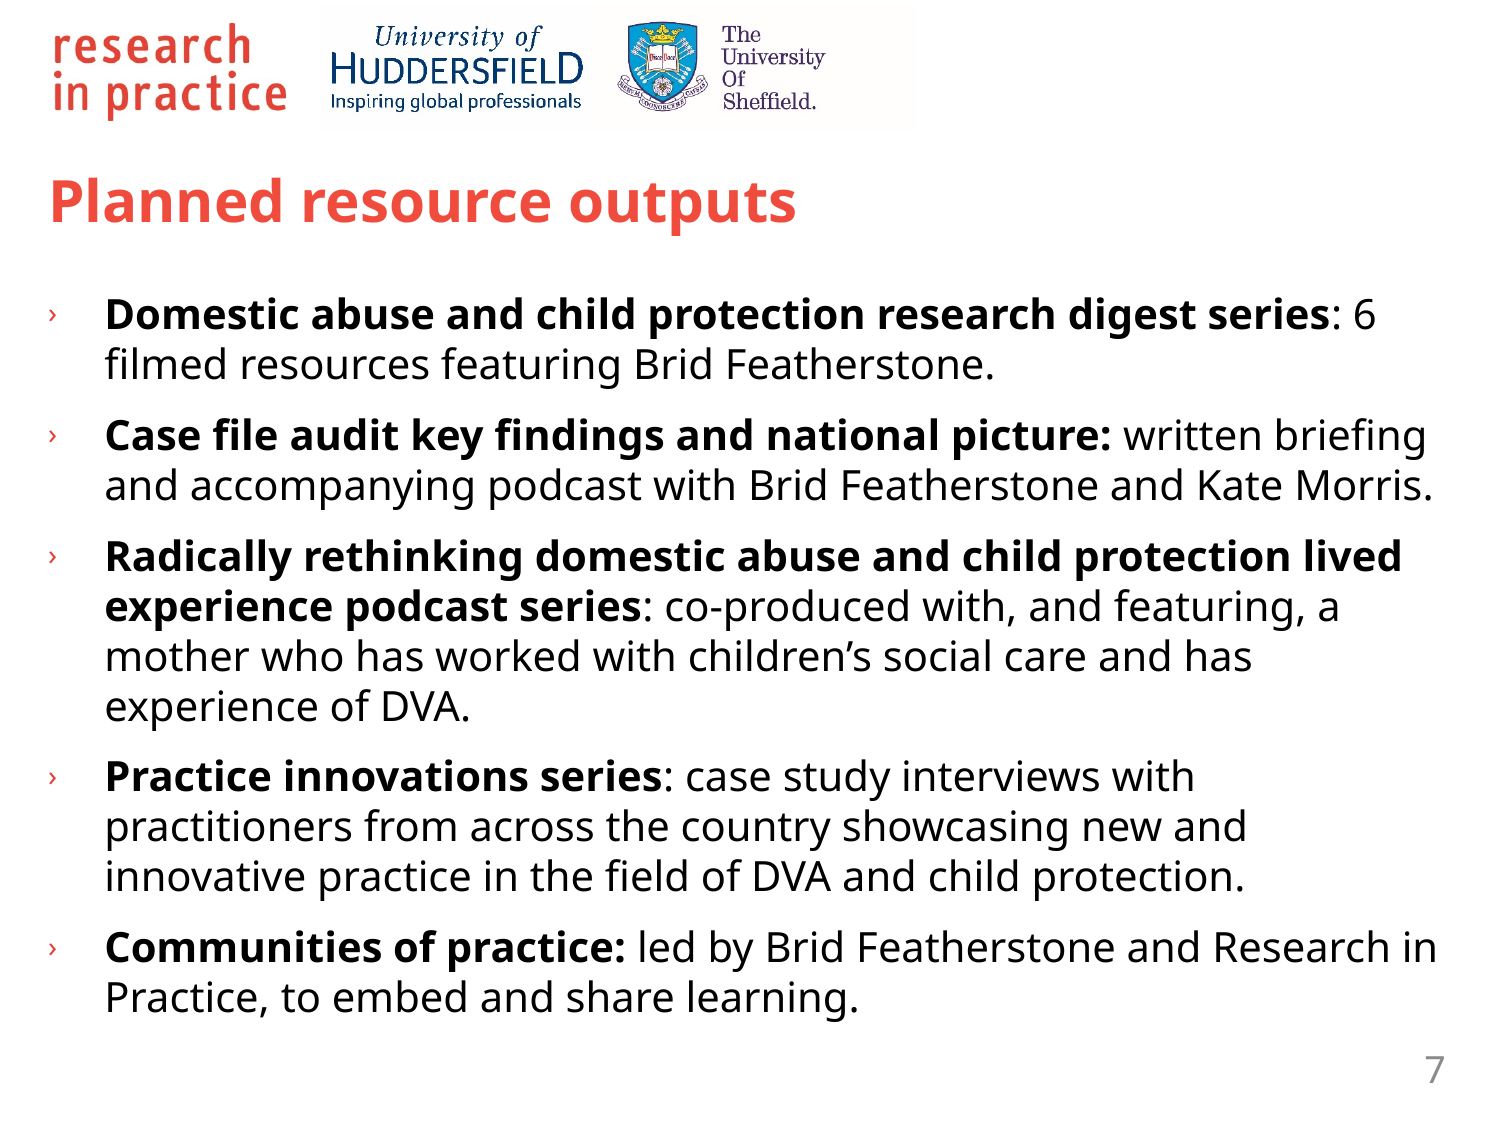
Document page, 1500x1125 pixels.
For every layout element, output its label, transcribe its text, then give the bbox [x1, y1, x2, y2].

slide_number 7 [1110, 1041, 1461, 1102]
picture [54, 23, 286, 121]
list Domestic abuse and child protection research digest series: 6 filmed resources featuring Brid Featherstone. Case file audit key findings and national picture: written briefing and accompanying podcast with Brid Featherstone and Kate Morris. Radically rethinking domestic abuse and child protection lived experience podcast series: co-produced with, and featuring, a mother who has worked with children’s social care and has experience of DVA. Practice innovations series: case study interviews with practitioners from across the country showcasing new and innovative practice in the field of DVA and child protection. Communities of practice: led by Brid Featherstone and Research in Practice, to embed and share learning. [32, 279, 1455, 1102]
picture [319, 4, 917, 131]
title Planned resource outputs [32, 164, 1459, 351]
